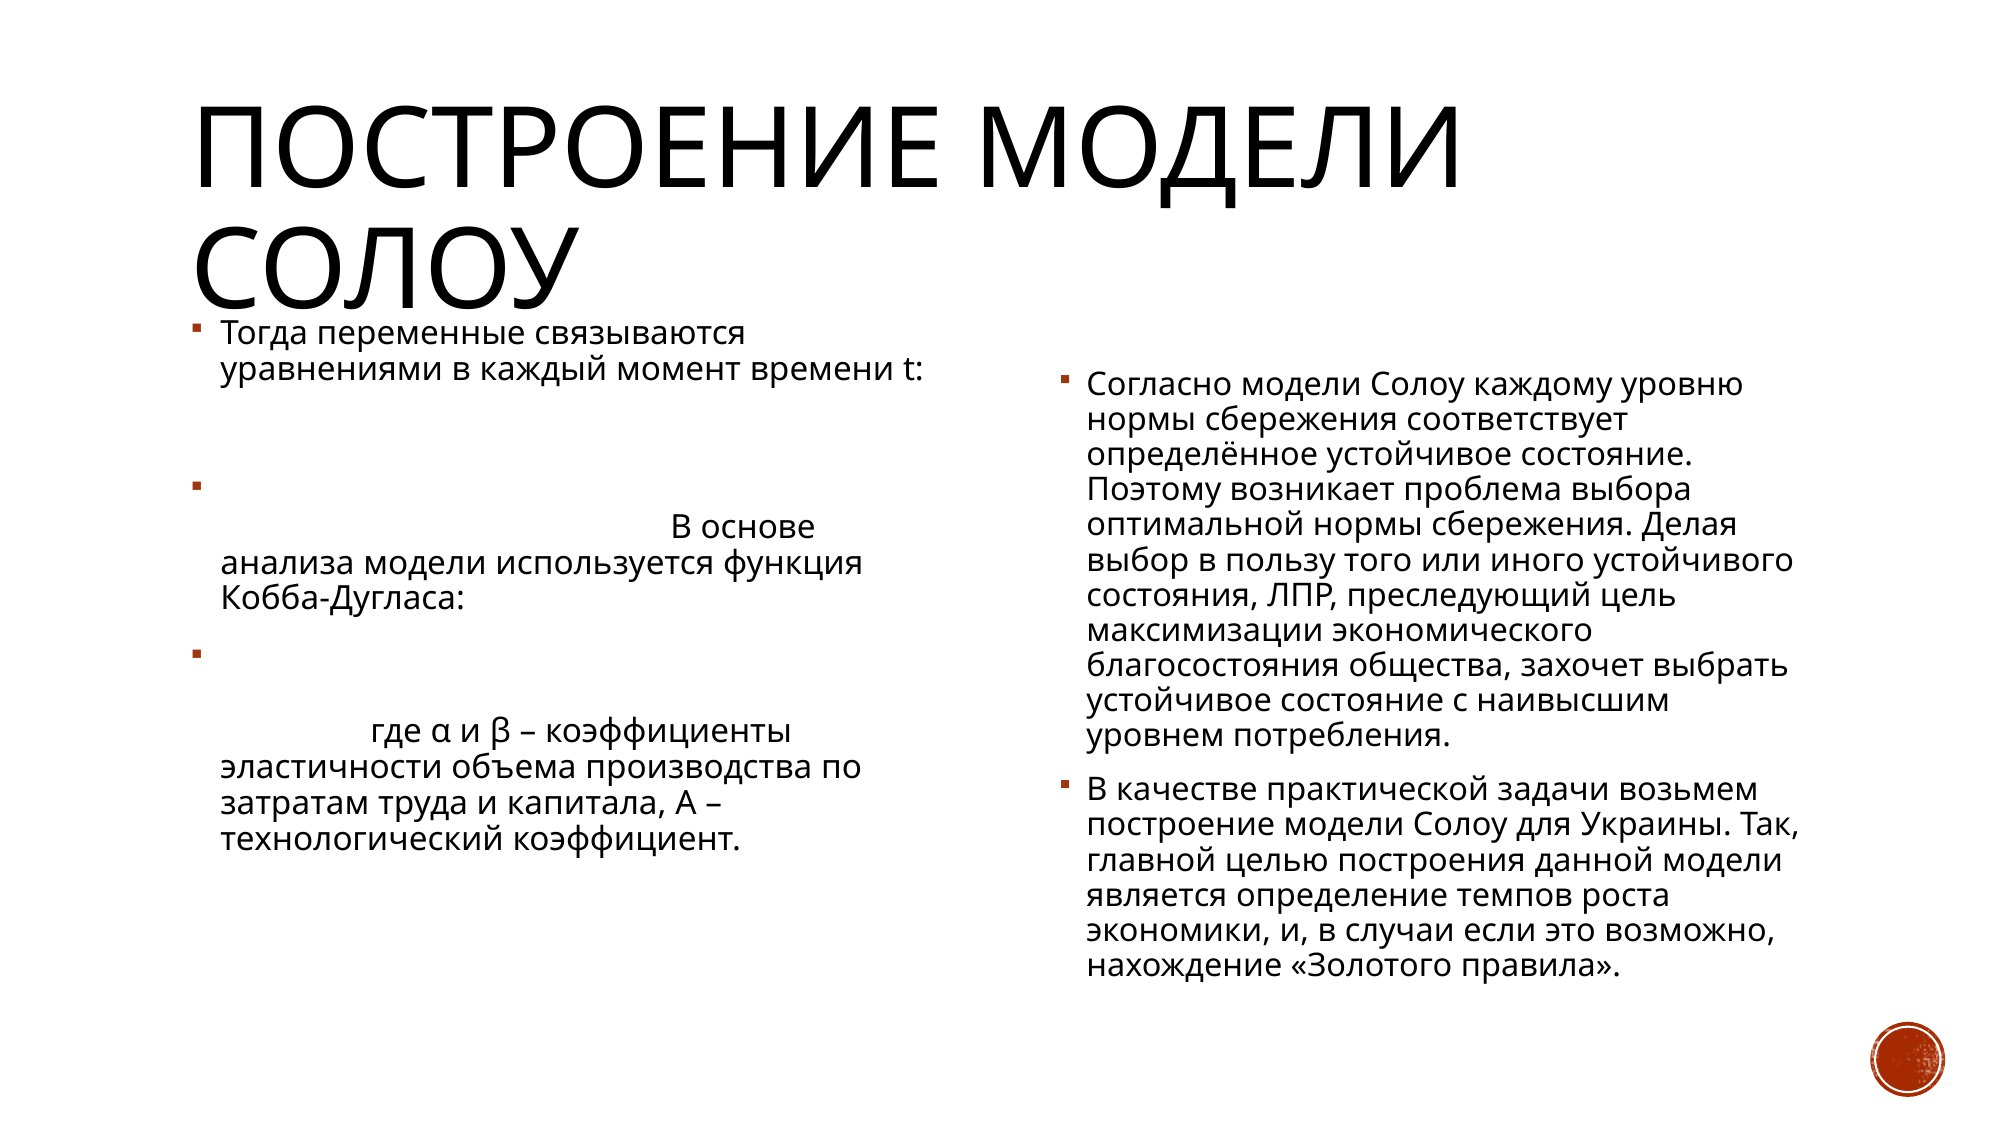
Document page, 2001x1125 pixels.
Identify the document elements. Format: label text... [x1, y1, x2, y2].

list Согласно модели Солоу каждому уровню нормы сбережения соответствует определённое устойчивое состояние. Поэтому возникает проблема выбора оптимальной нормы сбережения. Делая выбор в пользу того или иного устойчивого состояния, ЛПР, преследующий цель максимизации экономического благосостояния общества, захочет выбрать устойчивое состояние с наивысшим уровнем потребления. В качестве практической задачи возьмем построение модели Солоу для Украины. Так, главной целью построения данной модели является определение темпов роста экономики, и, в случаи если это возможно, нахождение «Золотого правила». [1043, 360, 1824, 1013]
title Построение модели солоу [175, 79, 1826, 344]
